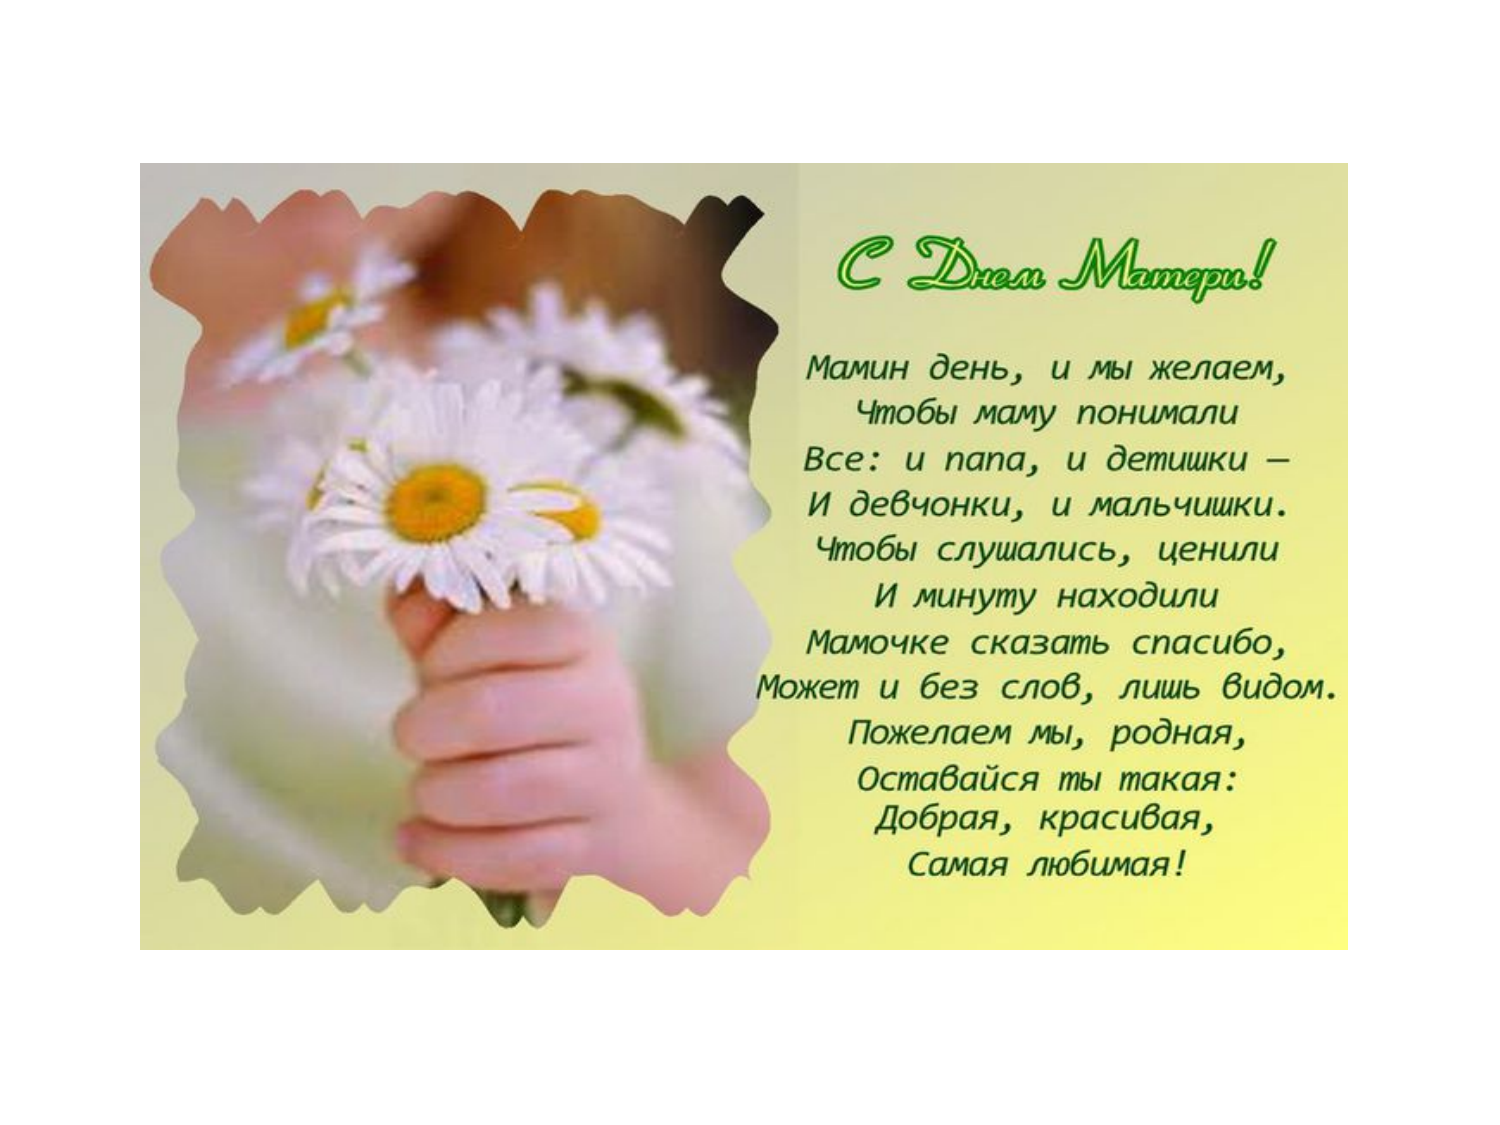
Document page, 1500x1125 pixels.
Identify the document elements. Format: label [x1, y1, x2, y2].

picture [140, 163, 1348, 950]
